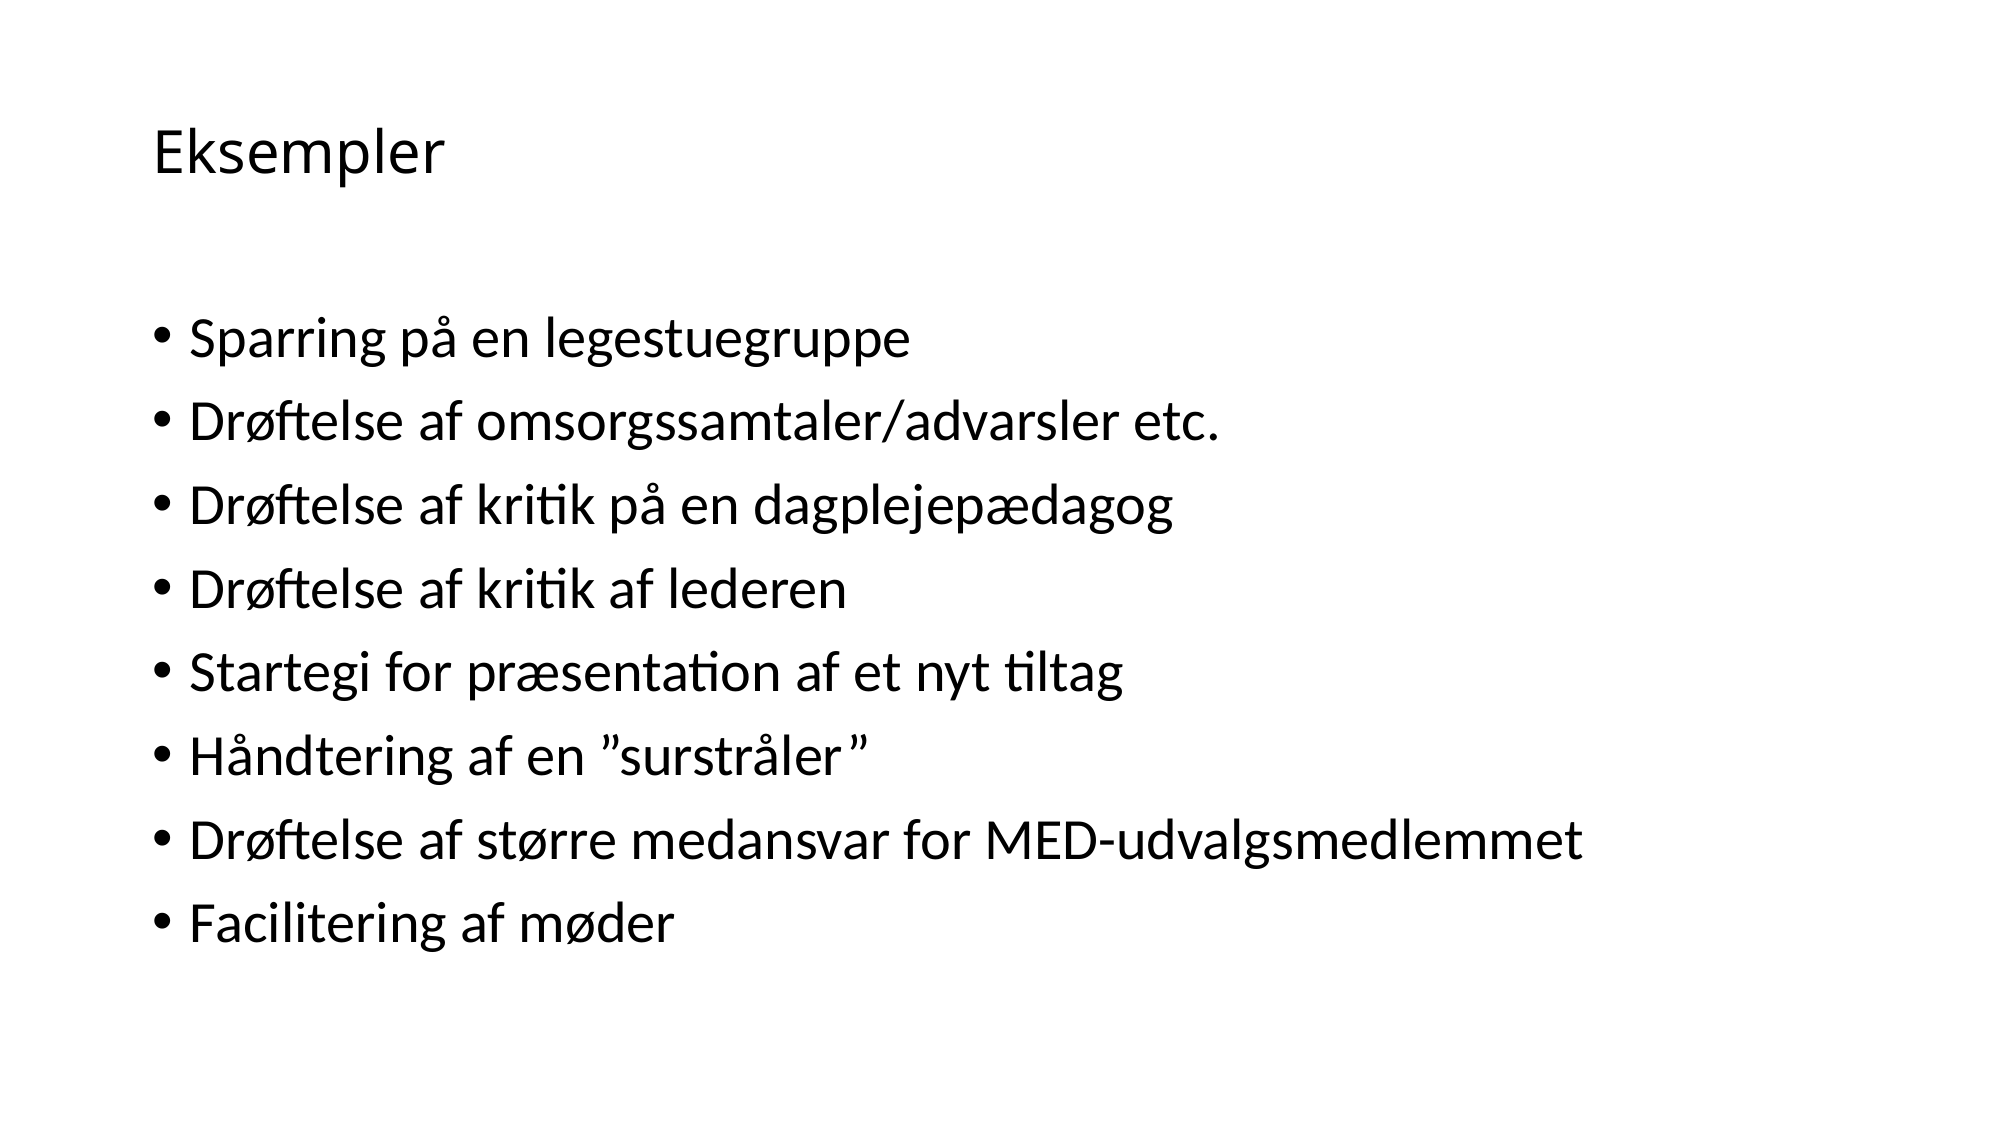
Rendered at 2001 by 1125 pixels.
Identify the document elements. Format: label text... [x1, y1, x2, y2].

title Eksempler [137, 49, 1863, 267]
list Sparring på en legestuegruppe Drøftelse af omsorgssamtaler/advarsler etc. Drøftelse af kritik på en dagplejepædagog Drøftelse af kritik af lederen Startegi for præsentation af et nyt tiltag Håndtering af en ”surstråler” Drøftelse af større medansvar for MED-udvalgsmedlemmet Facilitering af møder [137, 299, 1863, 1014]
